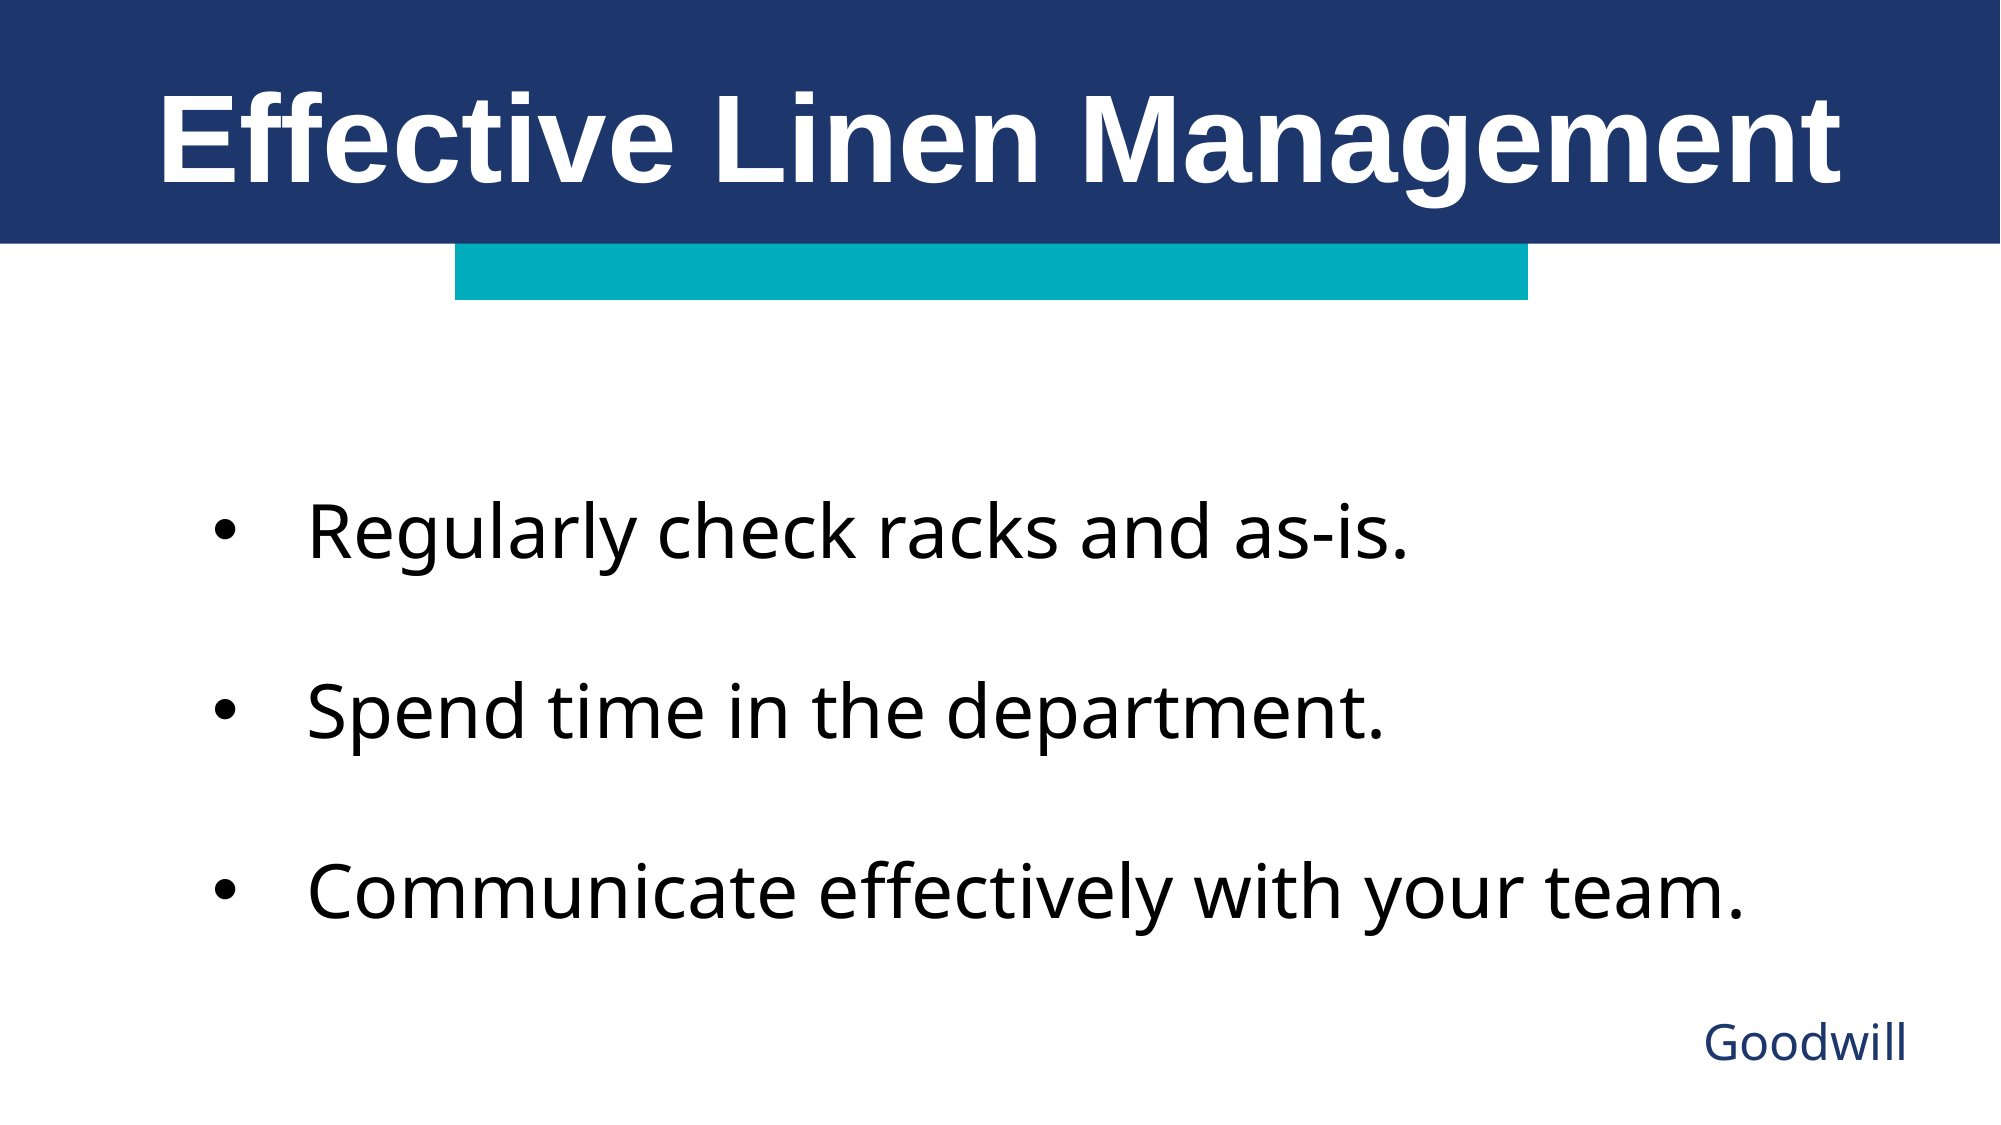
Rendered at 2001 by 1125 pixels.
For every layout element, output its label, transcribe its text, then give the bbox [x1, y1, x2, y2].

text_box Goodwill [1641, 1003, 1971, 1078]
text_box Effective Linen Management [107, 64, 1893, 215]
text_box [0, 0, 2000, 245]
text_box [454, 245, 1529, 301]
text_box Regularly check racks and as-is. Spend time in the department. Communicate effectively with your team. [198, 385, 1786, 941]
